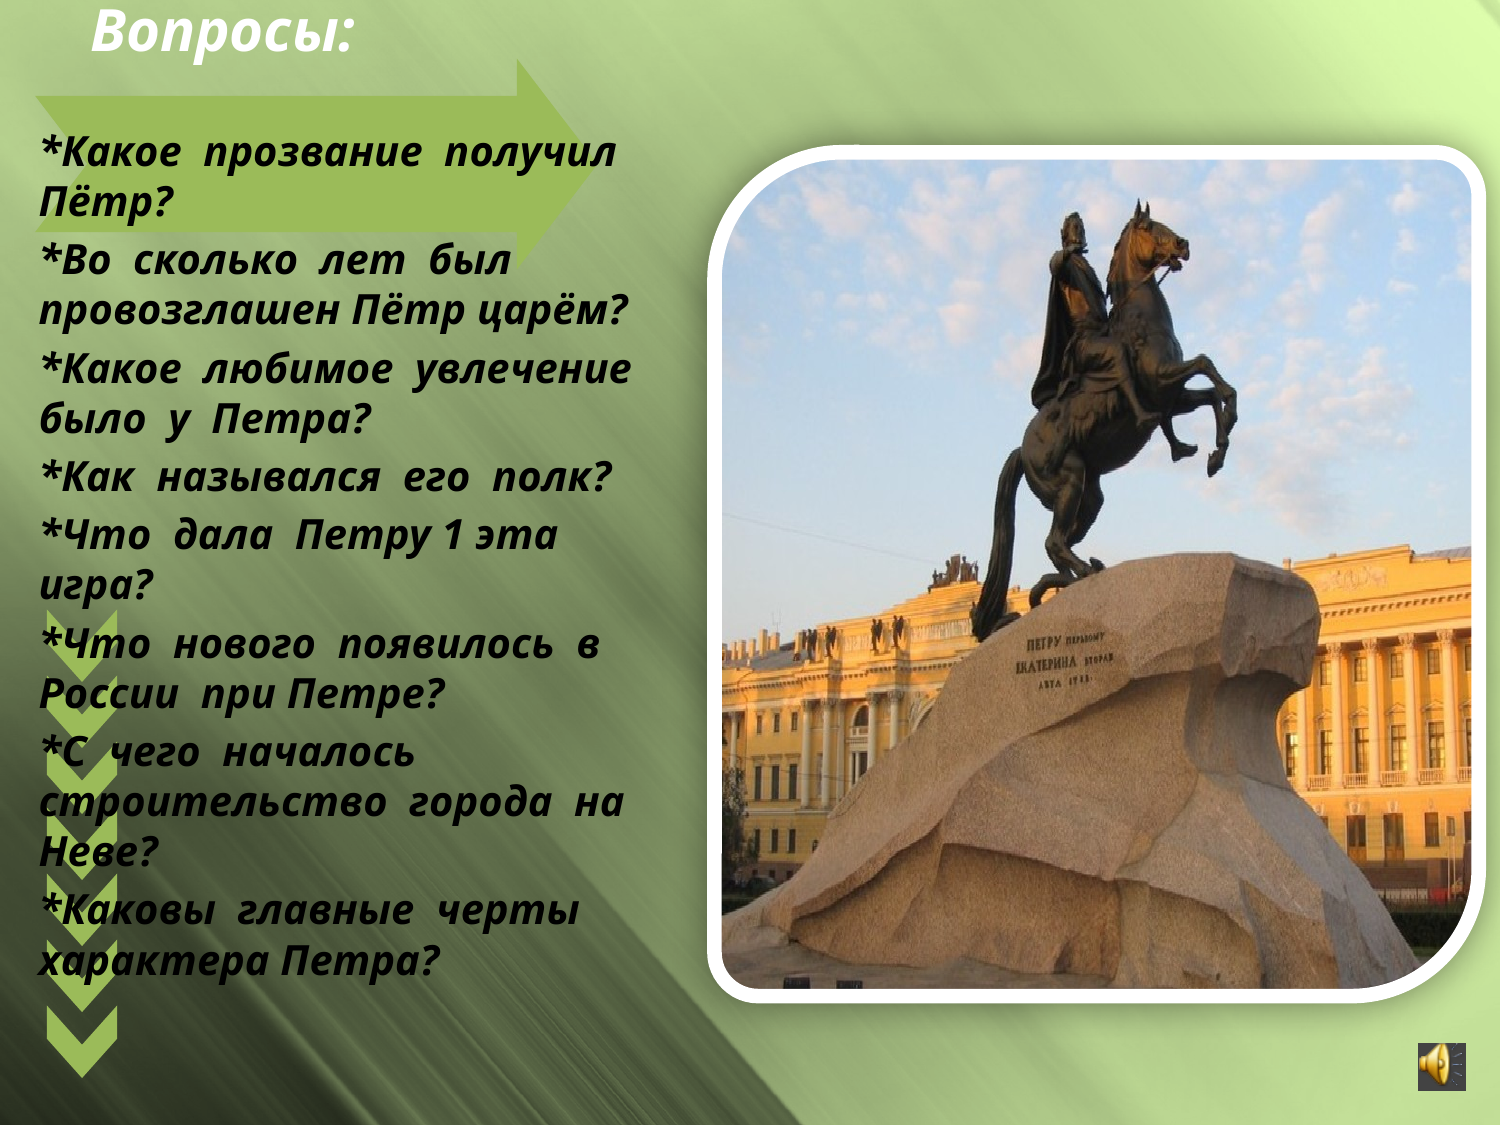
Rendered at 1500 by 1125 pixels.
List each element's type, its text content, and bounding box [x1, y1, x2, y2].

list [714, 152, 1479, 997]
picture [1416, 1041, 1468, 1093]
list *Какое прозвание получил Пётр? *Во сколько лет был провозглашен Пётр царём? *Какое любимое увлечение было у Петра? *Как назывался его полк? *Что дала Петру 1 эта игра? *Что нового появилось в России при Петре? *С чего началось строительство города на Неве? *Каковы главные черты характера Петра? [23, 116, 680, 1091]
title Вопросы: [74, 0, 552, 71]
